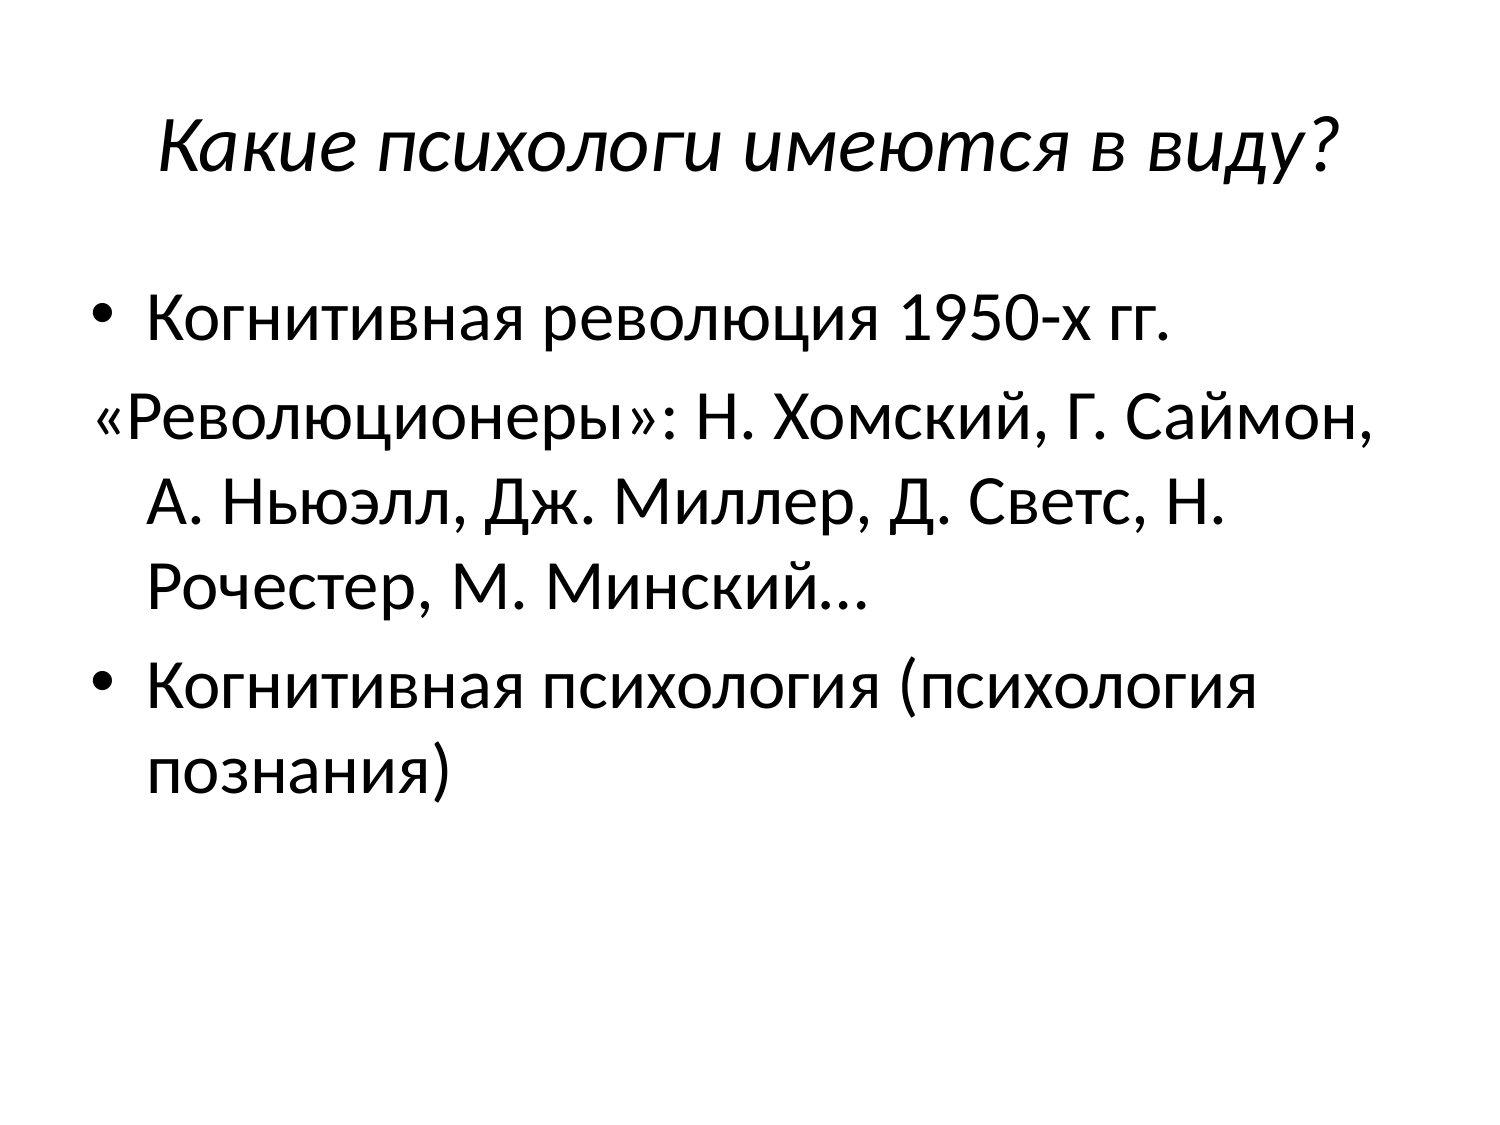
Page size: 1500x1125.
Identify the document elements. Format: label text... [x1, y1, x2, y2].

list Когнитивная революция 1950-х гг. «Революционеры»: Н. Хомский, Г. Саймон, А. Ньюэлл, Дж. Миллер, Д. Светс, Н. Рочестер, М. Минский… Когнитивная психология (психология познания) [75, 262, 1425, 1005]
title Какие психологи имеются в виду? [75, 45, 1425, 233]
